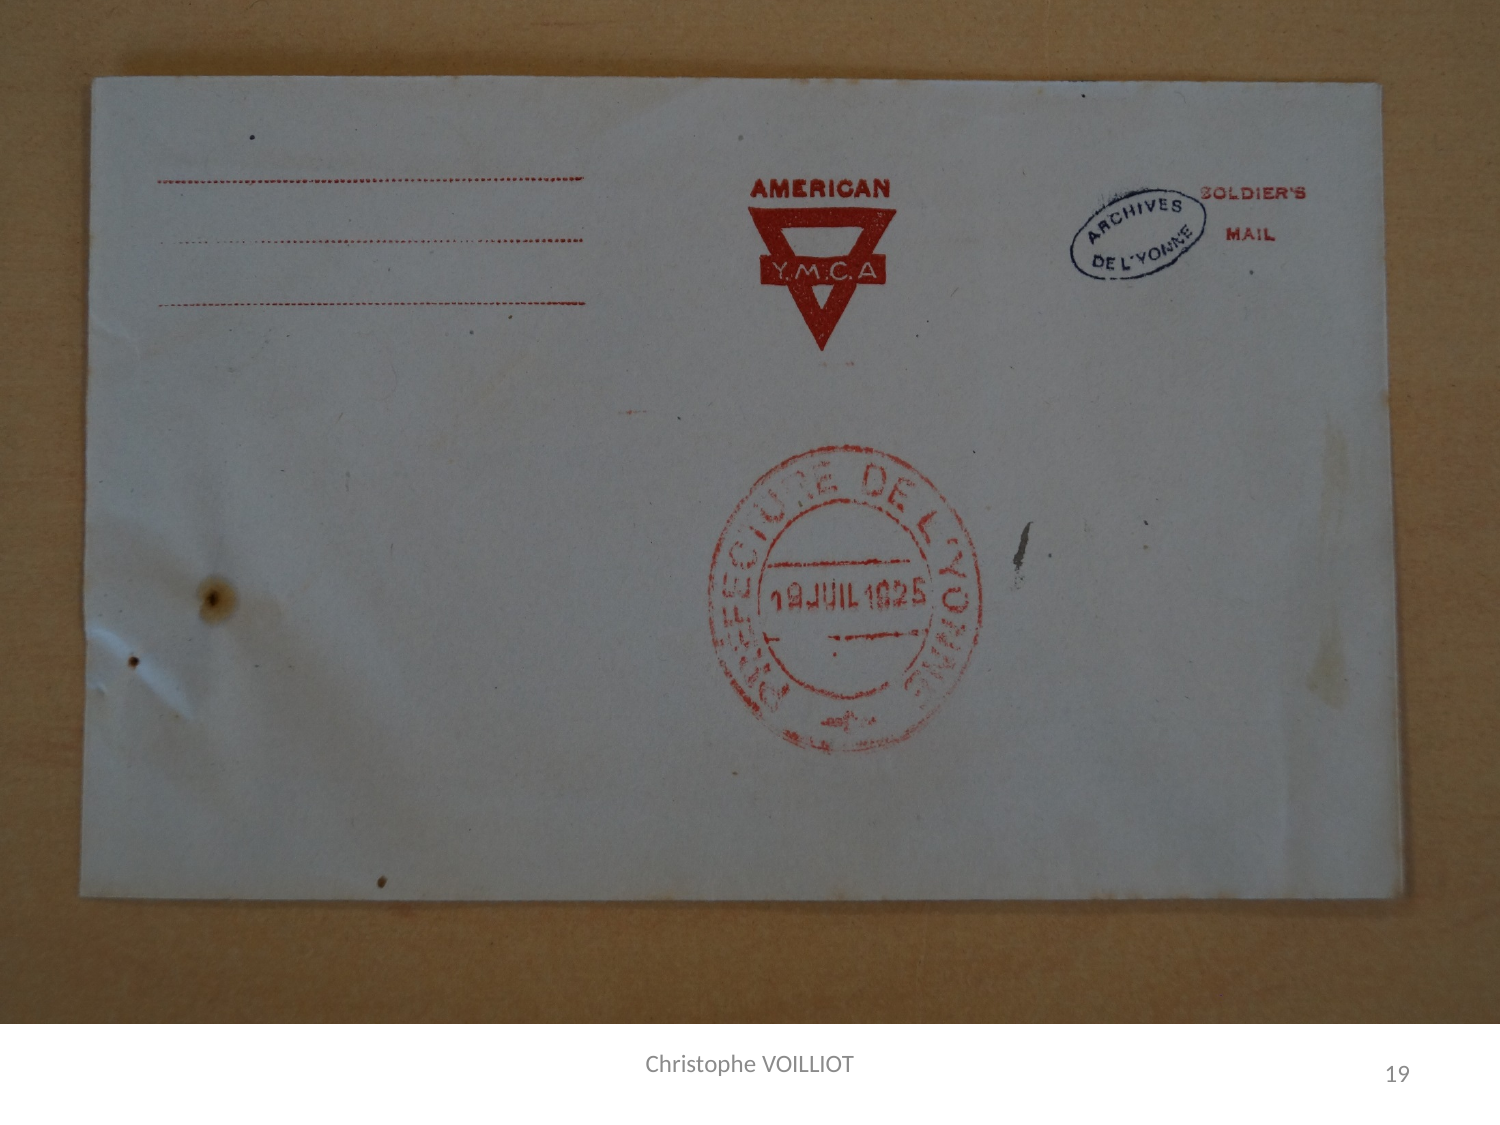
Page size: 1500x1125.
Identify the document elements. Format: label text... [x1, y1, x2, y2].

slide_number 19 [1074, 1042, 1425, 1103]
picture [0, 0, 1500, 1024]
footer Christophe VOILLIOT [512, 1030, 988, 1103]
